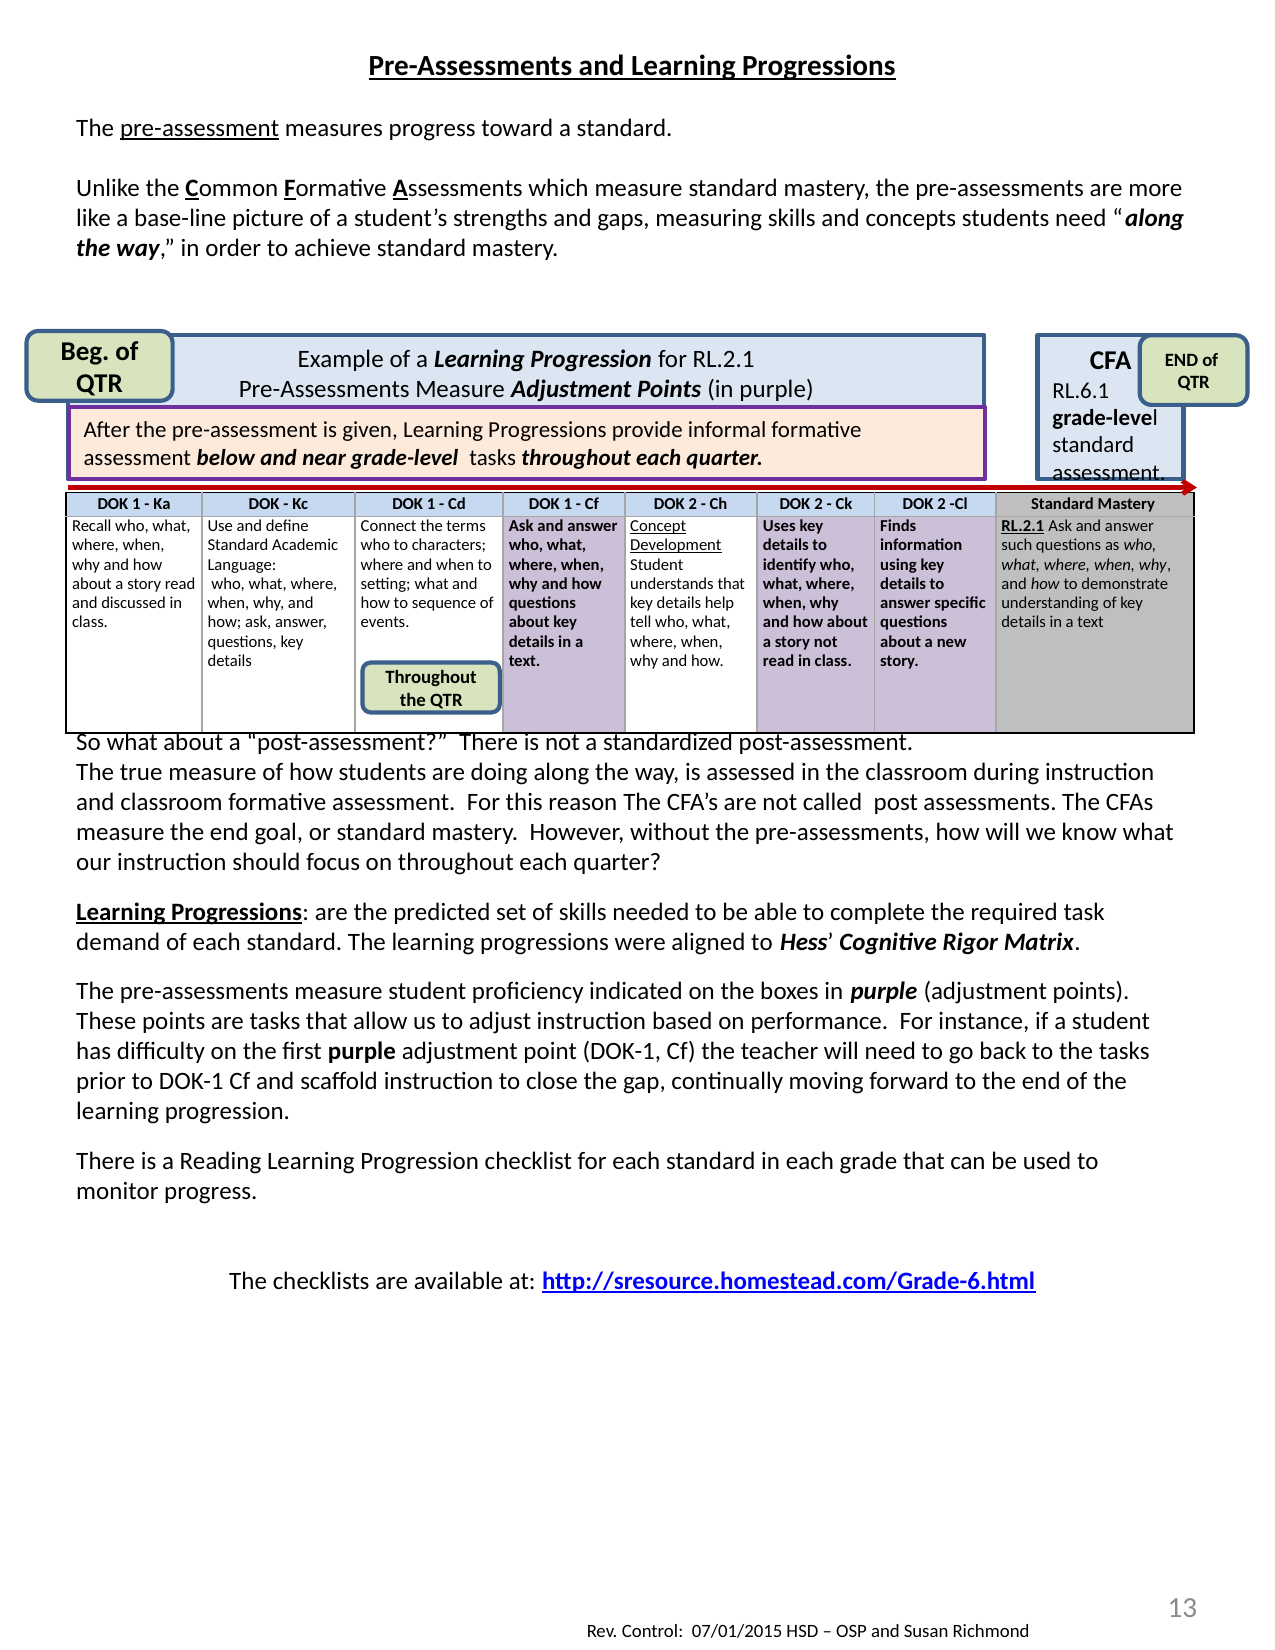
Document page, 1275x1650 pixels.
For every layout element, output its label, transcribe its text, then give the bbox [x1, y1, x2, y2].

slide_number 13 [1075, 1562, 1214, 1650]
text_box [26, 39, 1248, 1348]
